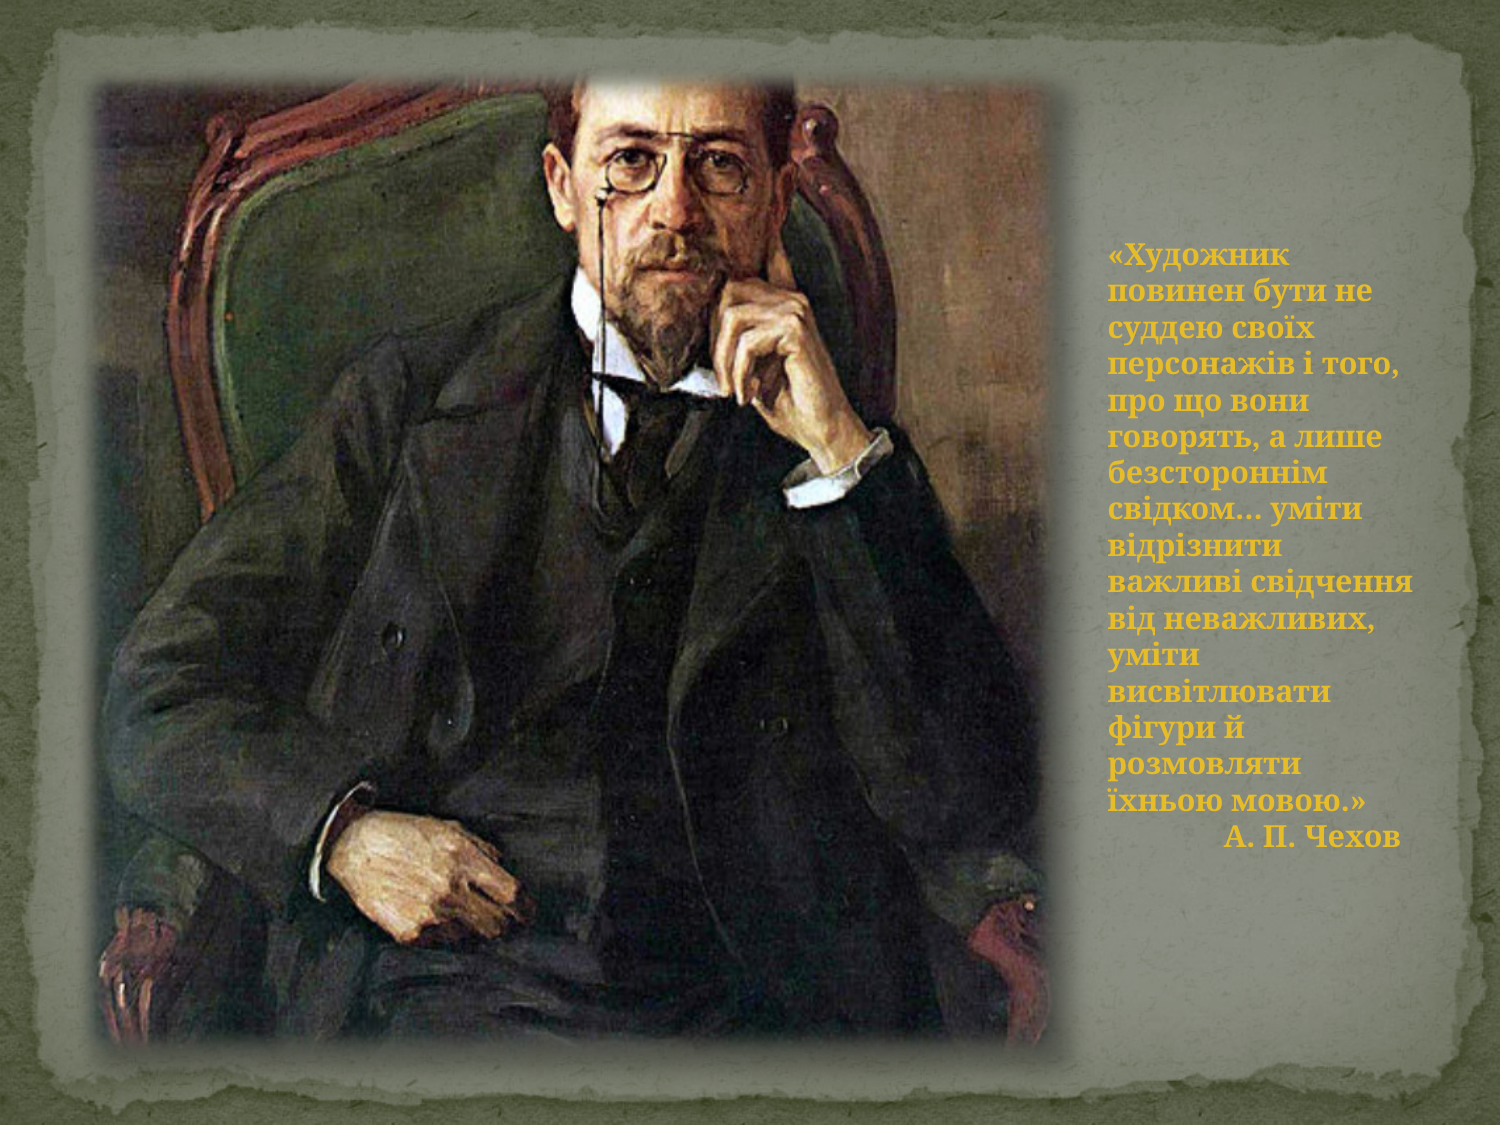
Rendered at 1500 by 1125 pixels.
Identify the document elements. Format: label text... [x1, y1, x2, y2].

picture [78, 68, 1064, 1057]
title «Художник повинен бути не суддею своїх персонажів і того, про що вони говорять, а лише безстороннім свідком… уміти відрізнити важливі свідчення від неважливих, уміти висвітлювати фігури й розмовляти їхньою мовою.» А. П. Чехов [1092, 196, 1431, 861]
